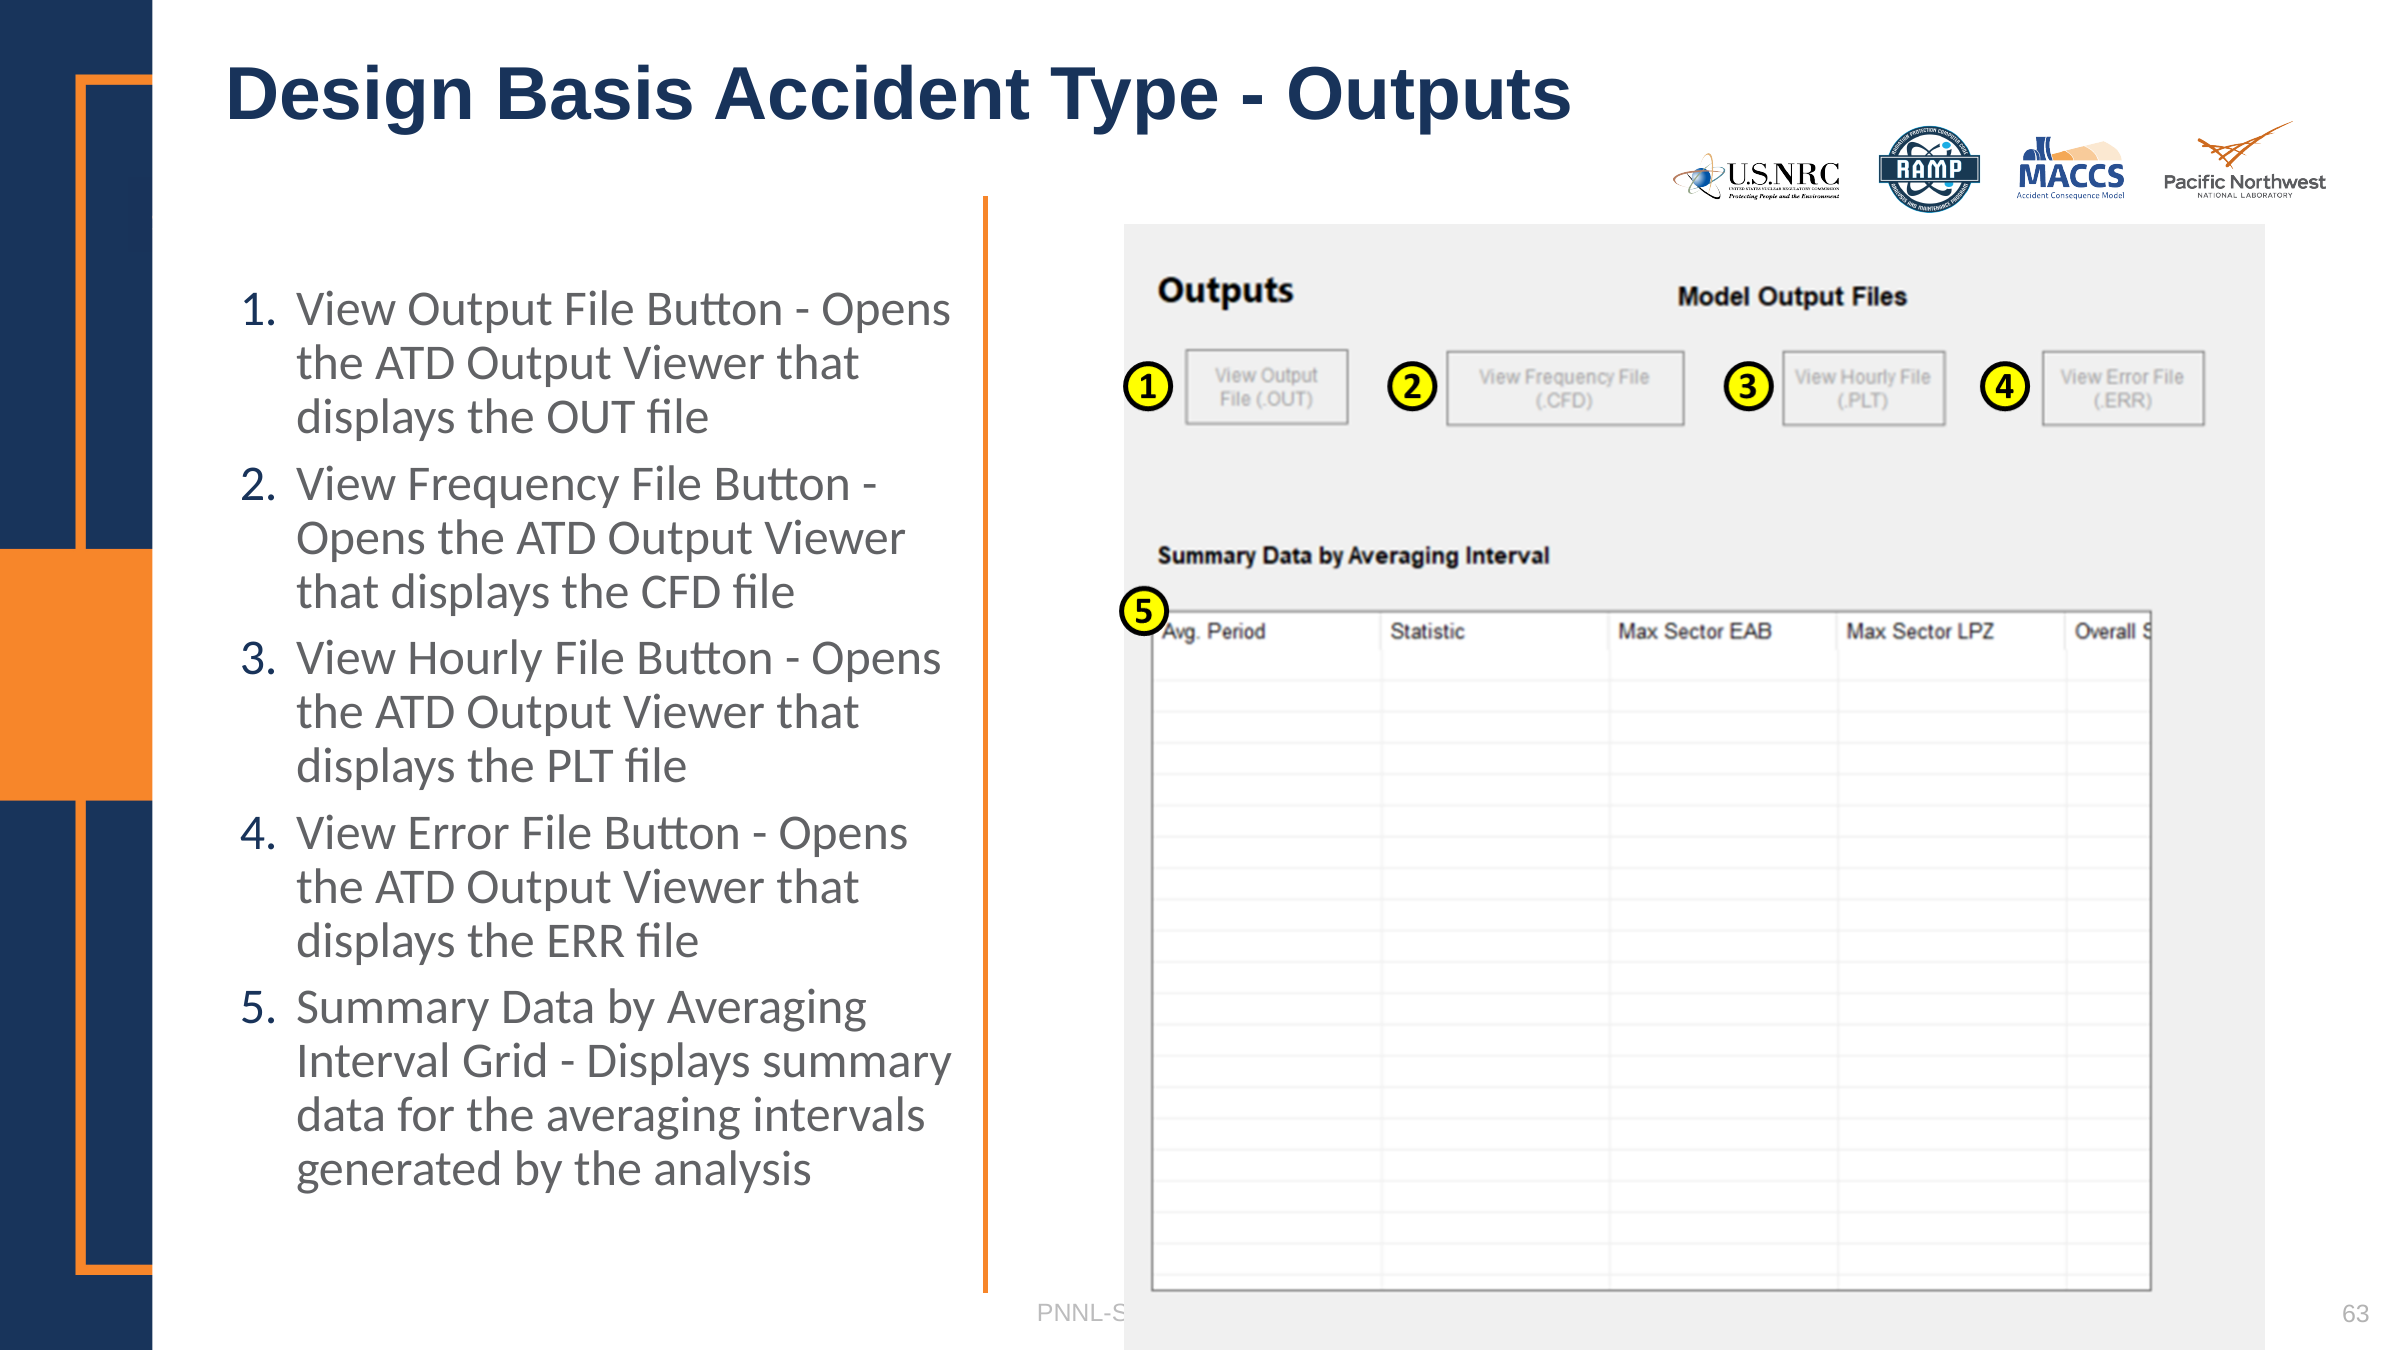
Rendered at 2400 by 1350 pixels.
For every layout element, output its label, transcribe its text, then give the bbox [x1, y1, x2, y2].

picture [1110, 224, 2265, 1350]
footer PNNL-SA-204862 [152, 1275, 1124, 1347]
slide_number 63 [2295, 1275, 2370, 1350]
title Design Basis Accident Type - Outputs [224, 0, 2067, 144]
list View Output File Button - Opens the ATD Output Viewer that displays the OUT file View Frequency File Button - Opens the ATD Output Viewer that displays the CFD file View Hourly File Button - Opens the ATD Output Viewer that displays the PLT file View Error File Button - Opens the ATD Output Viewer that displays the ERR file Summary Data by Averaging Interval Grid - Displays summary data for the averaging intervals generated by the analysis [224, 275, 975, 1217]
picture [1673, 121, 2326, 213]
picture [0, 0, 152, 1350]
